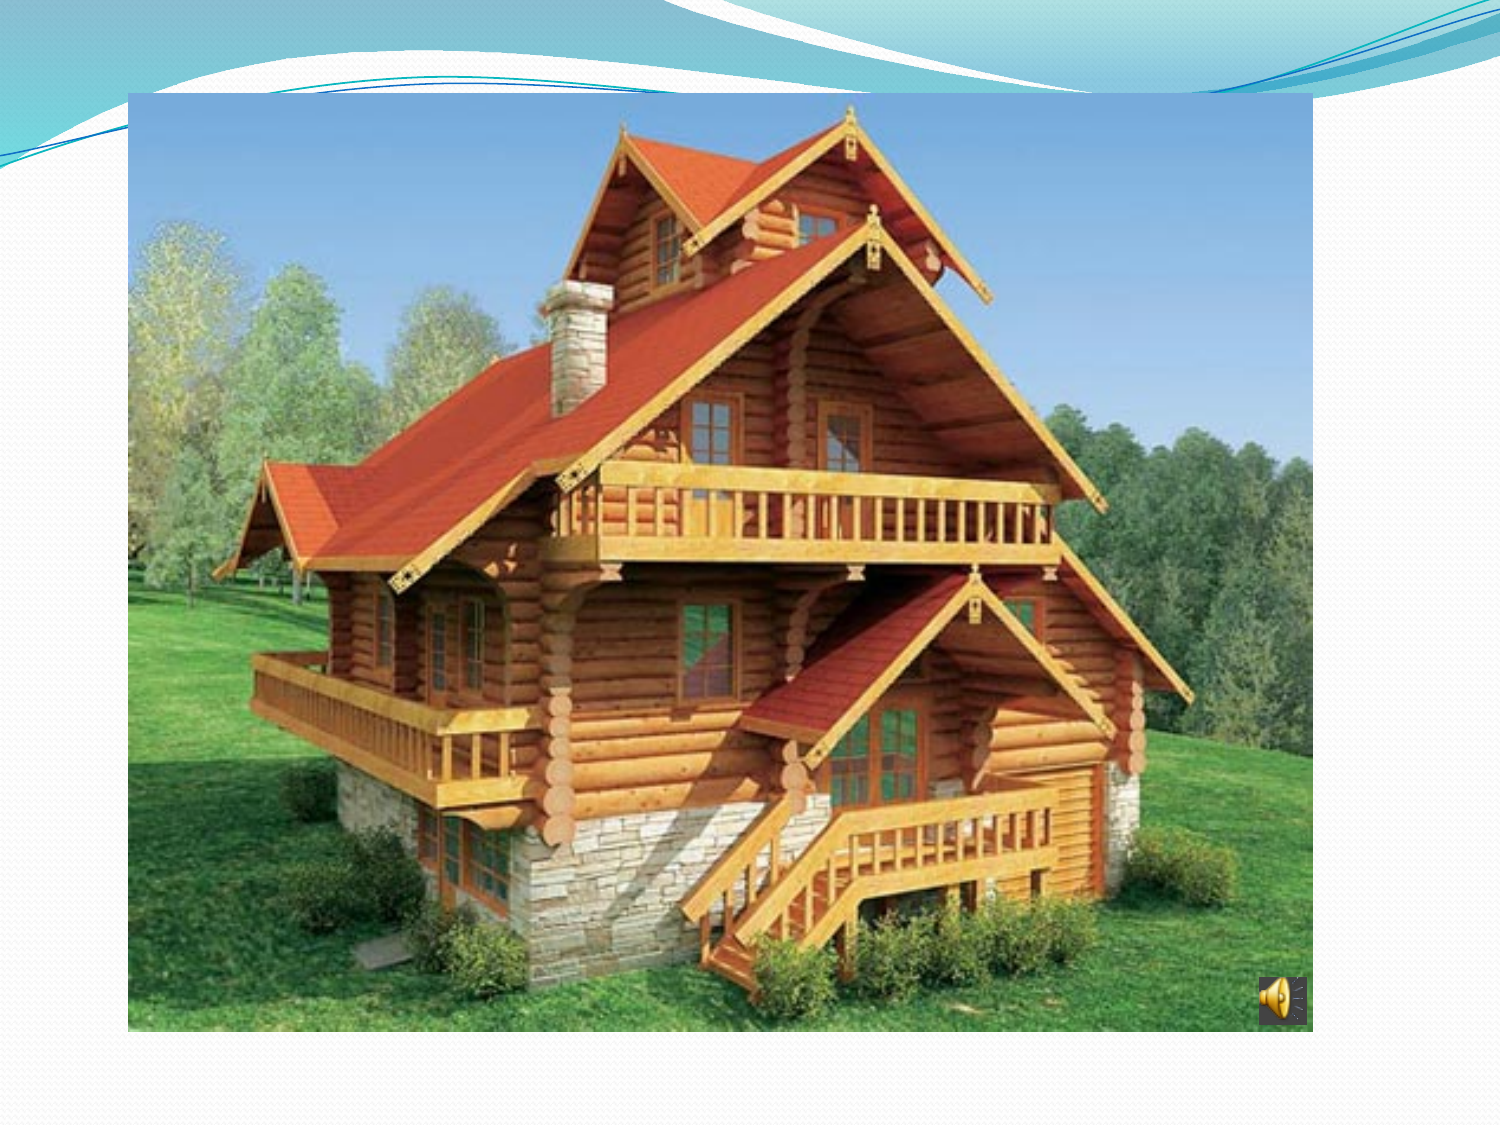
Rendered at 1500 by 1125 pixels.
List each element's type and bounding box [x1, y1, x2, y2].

picture [128, 93, 1313, 1032]
